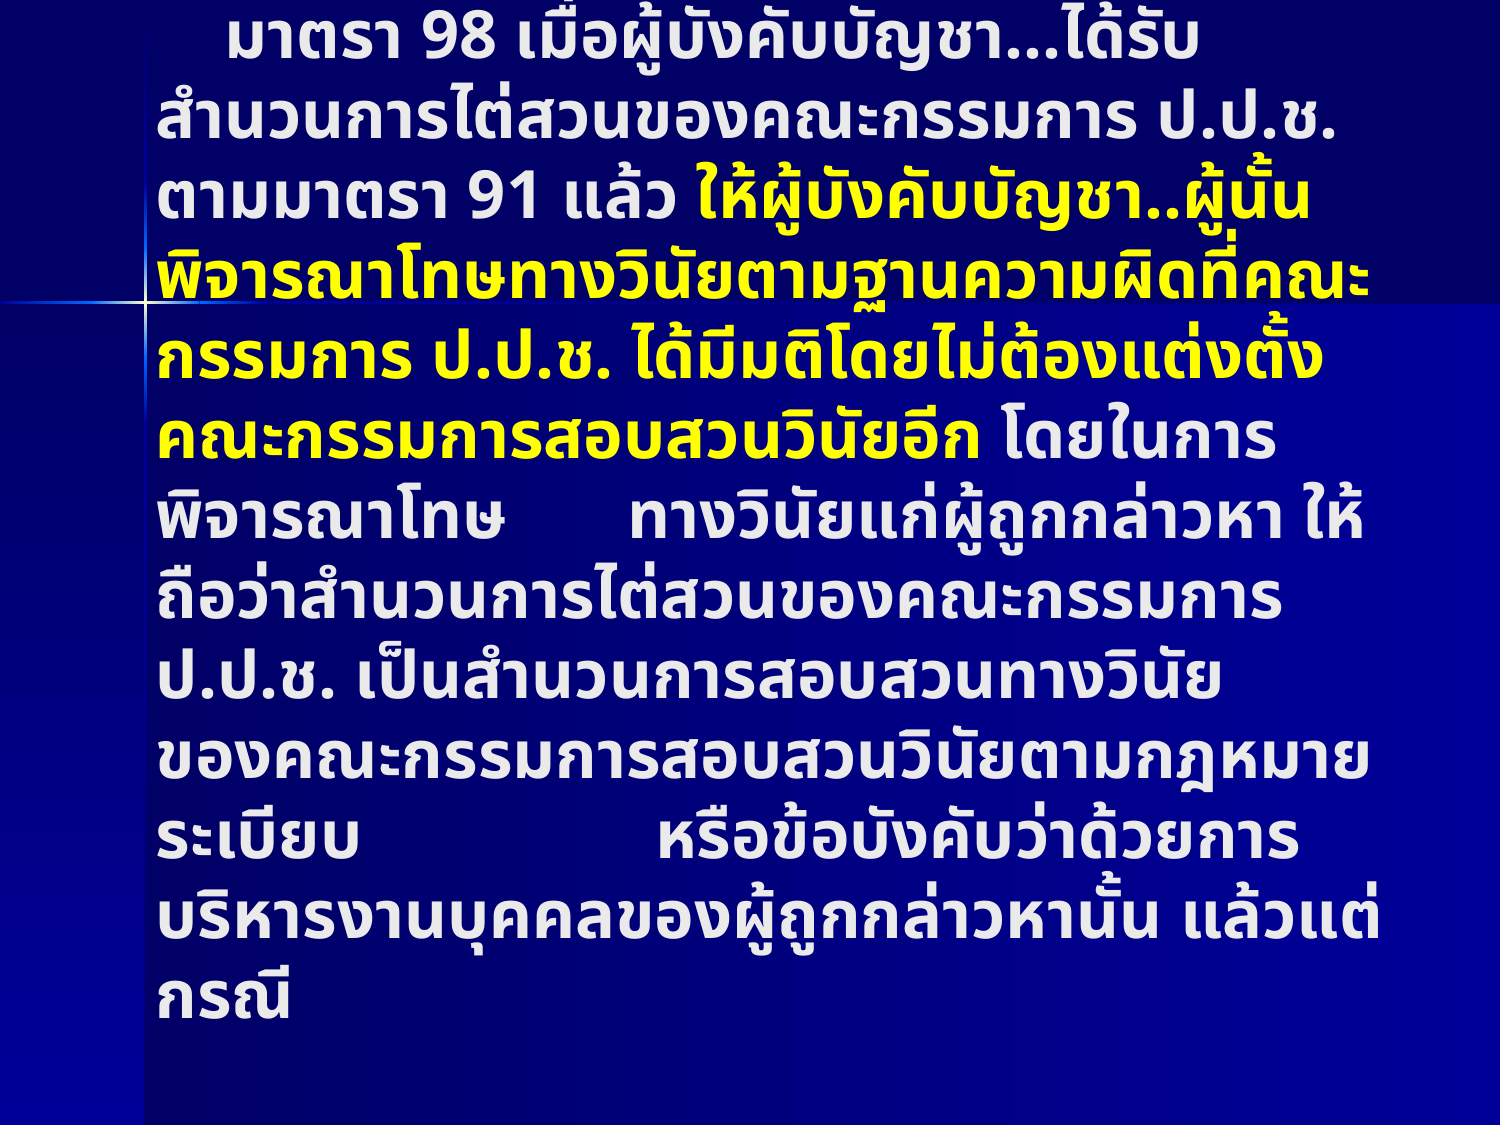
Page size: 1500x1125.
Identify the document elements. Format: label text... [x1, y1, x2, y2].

title มาตรา 98 เมื่อผู้บังคับบัญชา...ได้รับสำนวนการไต่สวนของคณะกรรมการ ป.ป.ช. ตามมาตรา 91 แล้ว ให้ผู้บังคับบัญชา..ผู้นั้นพิจารณาโทษทางวินัยตามฐานความผิดที่คณะกรรมการ ป.ป.ช. ได้มีมติโดยไม่ต้องแต่งตั้งคณะกรรมการสอบสวนวินัยอีก โดยในการพิจารณาโทษ ทางวินัยแก่ผู้ถูกกล่าวหา ให้ถือว่าสำนวนการไต่สวนของคณะกรรมการ ป.ป.ช. เป็นสำนวนการสอบสวนทางวินัย ของคณะกรรมการสอบสวนวินัยตามกฎหมาย ระเบียบ หรือข้อบังคับว่าด้วยการบริหารงานบุคคลของผู้ถูกกล่าวหานั้น แล้วแต่กรณี [140, 128, 1407, 1005]
